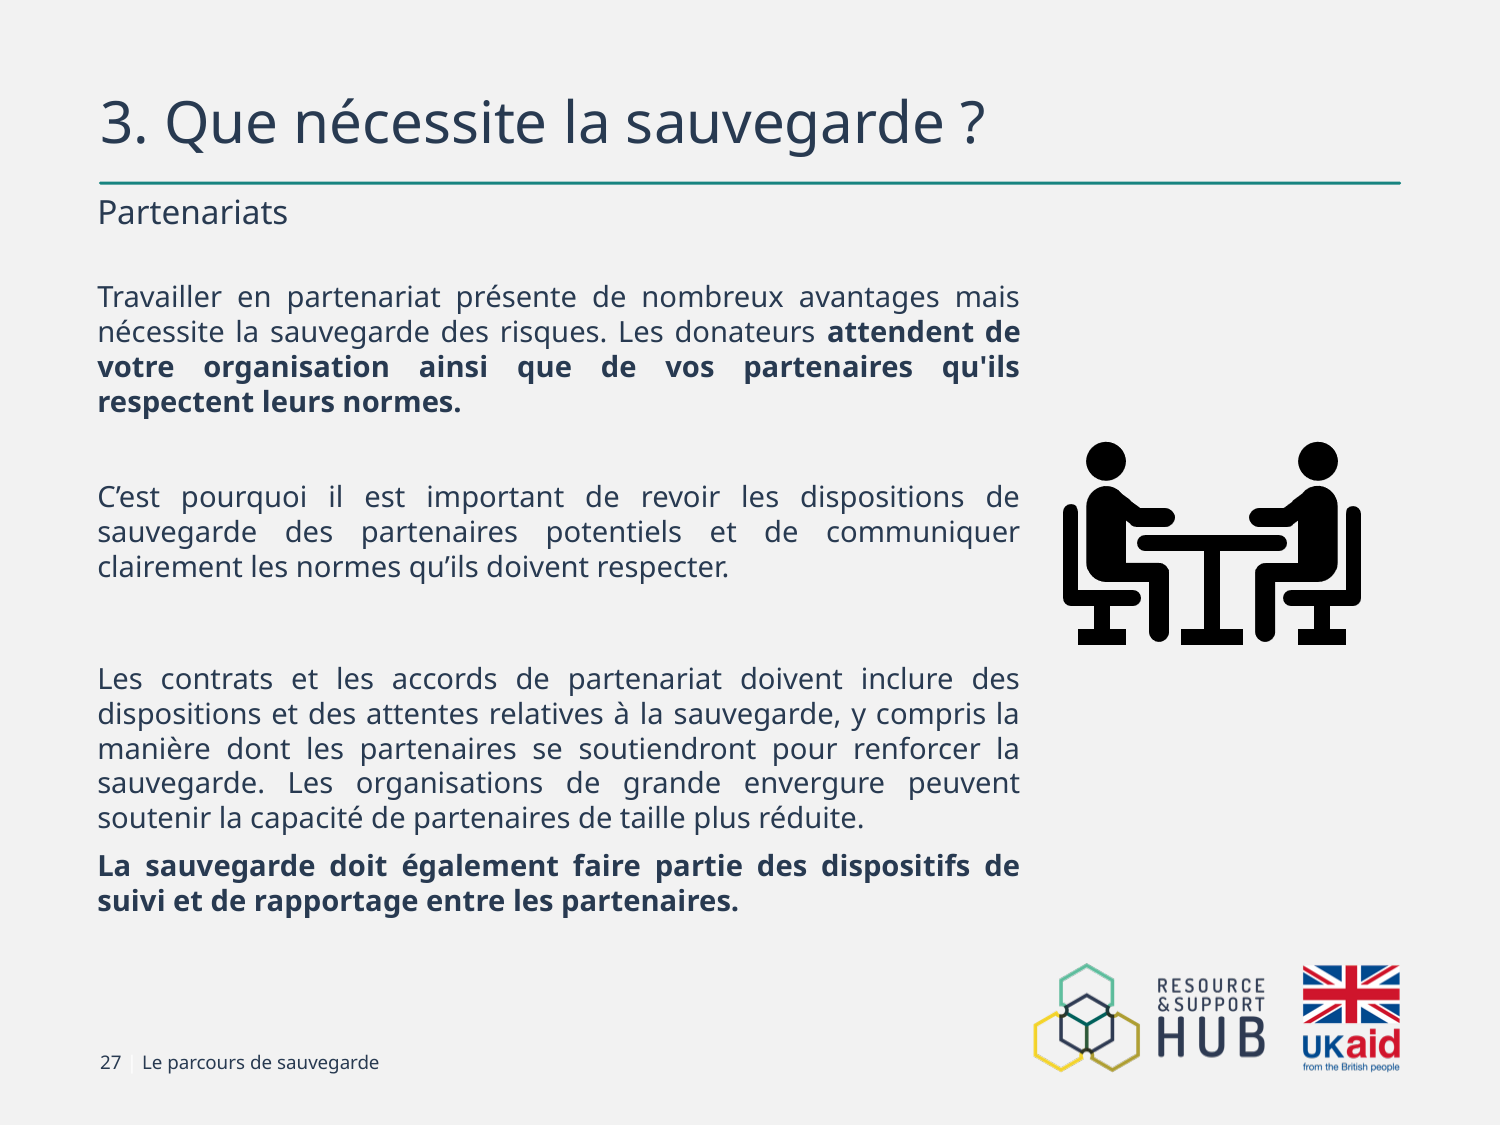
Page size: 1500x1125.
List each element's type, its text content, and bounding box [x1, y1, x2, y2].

title 3. Que nécessite la sauvegarde ? [100, 41, 1449, 156]
list Partenariats Travailler en partenariat présente de nombreux avantages mais nécessite la sauvegarde des risques. Les donateurs attendent de votre organisation ainsi que de vos partenaires qu'ils respectent leurs normes. C’est pourquoi il est important de revoir les dispositions de sauvegarde des partenaires potentiels et de communiquer clairement les normes qu’ils doivent respecter. Les contrats et les accords de partenariat doivent inclure des dispositions et des attentes relatives à la sauvegarde, y compris la manière dont les partenaires se soutiendront pour renforcer la sauvegarde. Les organisations de grande envergure peuvent soutenir la capacité de partenaires de taille plus réduite. La sauvegarde doit également faire partie des dispositifs de suivi et de rapportage entre les partenaires. [97, 190, 1021, 1023]
picture [1023, 354, 1400, 731]
picture [1016, 944, 1425, 1092]
slide_number 27 | Le parcours de sauvegarde [100, 1022, 451, 1083]
